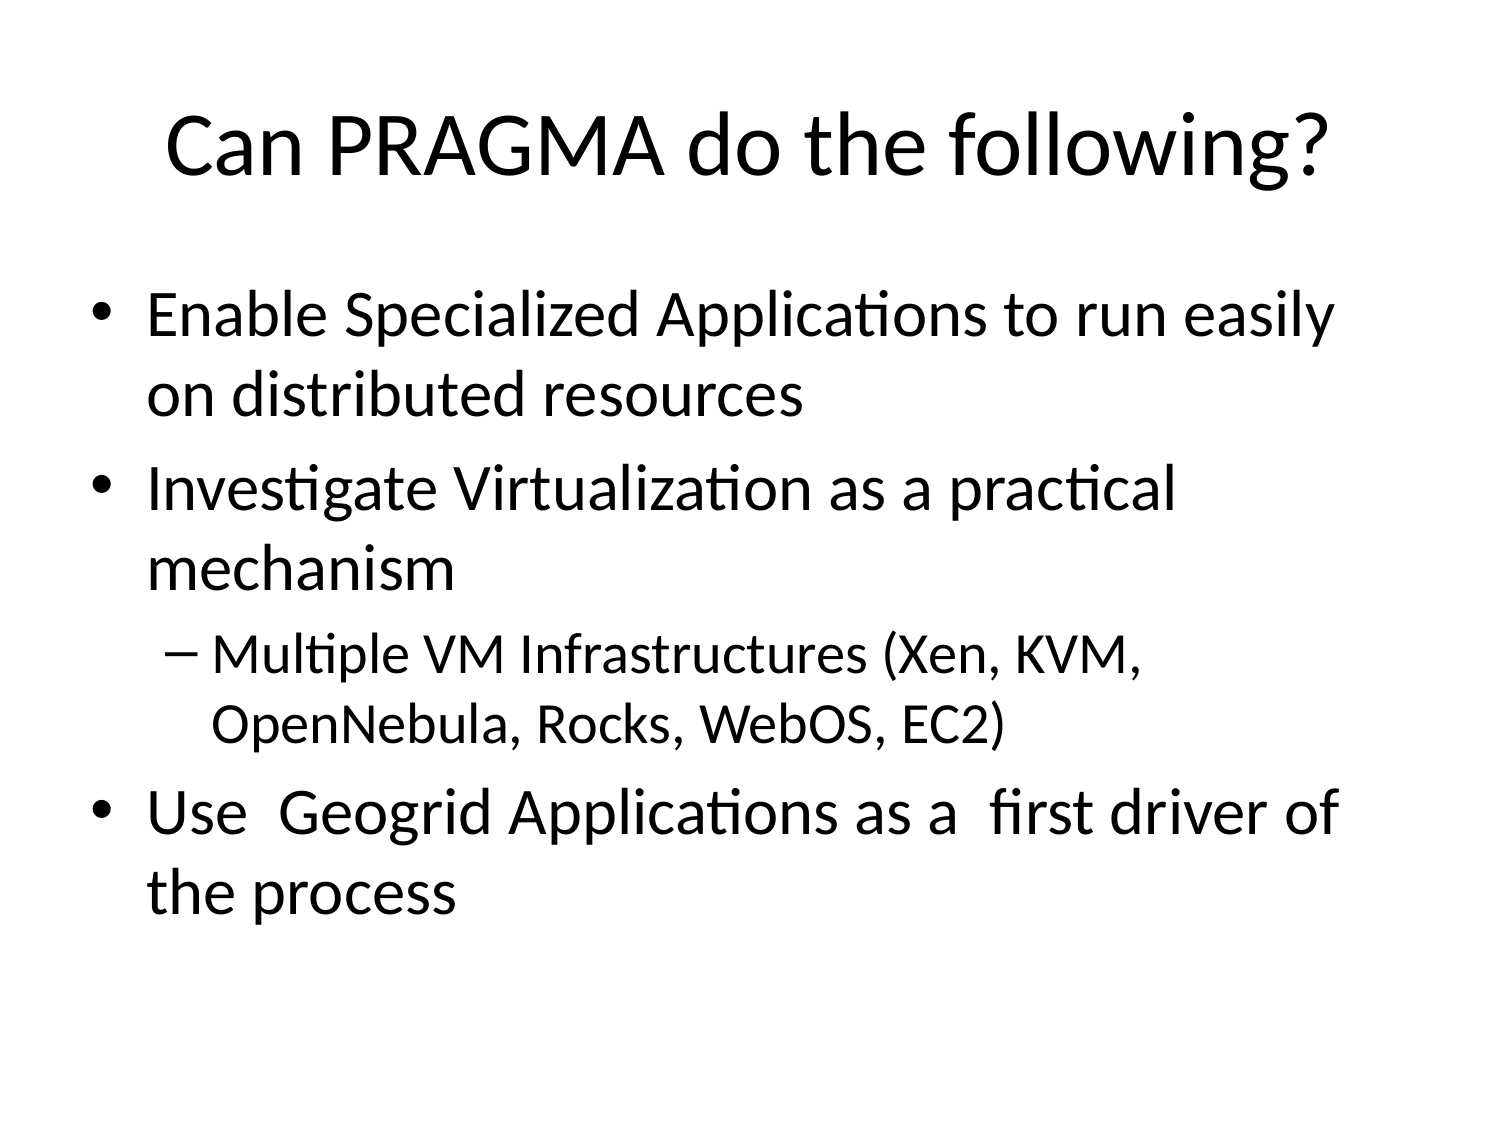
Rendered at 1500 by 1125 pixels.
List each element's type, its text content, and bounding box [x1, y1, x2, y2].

list Enable Specialized Applications to run easily on distributed resources Investigate Virtualization as a practical mechanism Multiple VM Infrastructures (Xen, KVM, OpenNebula, Rocks, WebOS, EC2) Use Geogrid Applications as a first driver of the process [75, 262, 1425, 1005]
title Can PRAGMA do the following? [75, 45, 1425, 233]
